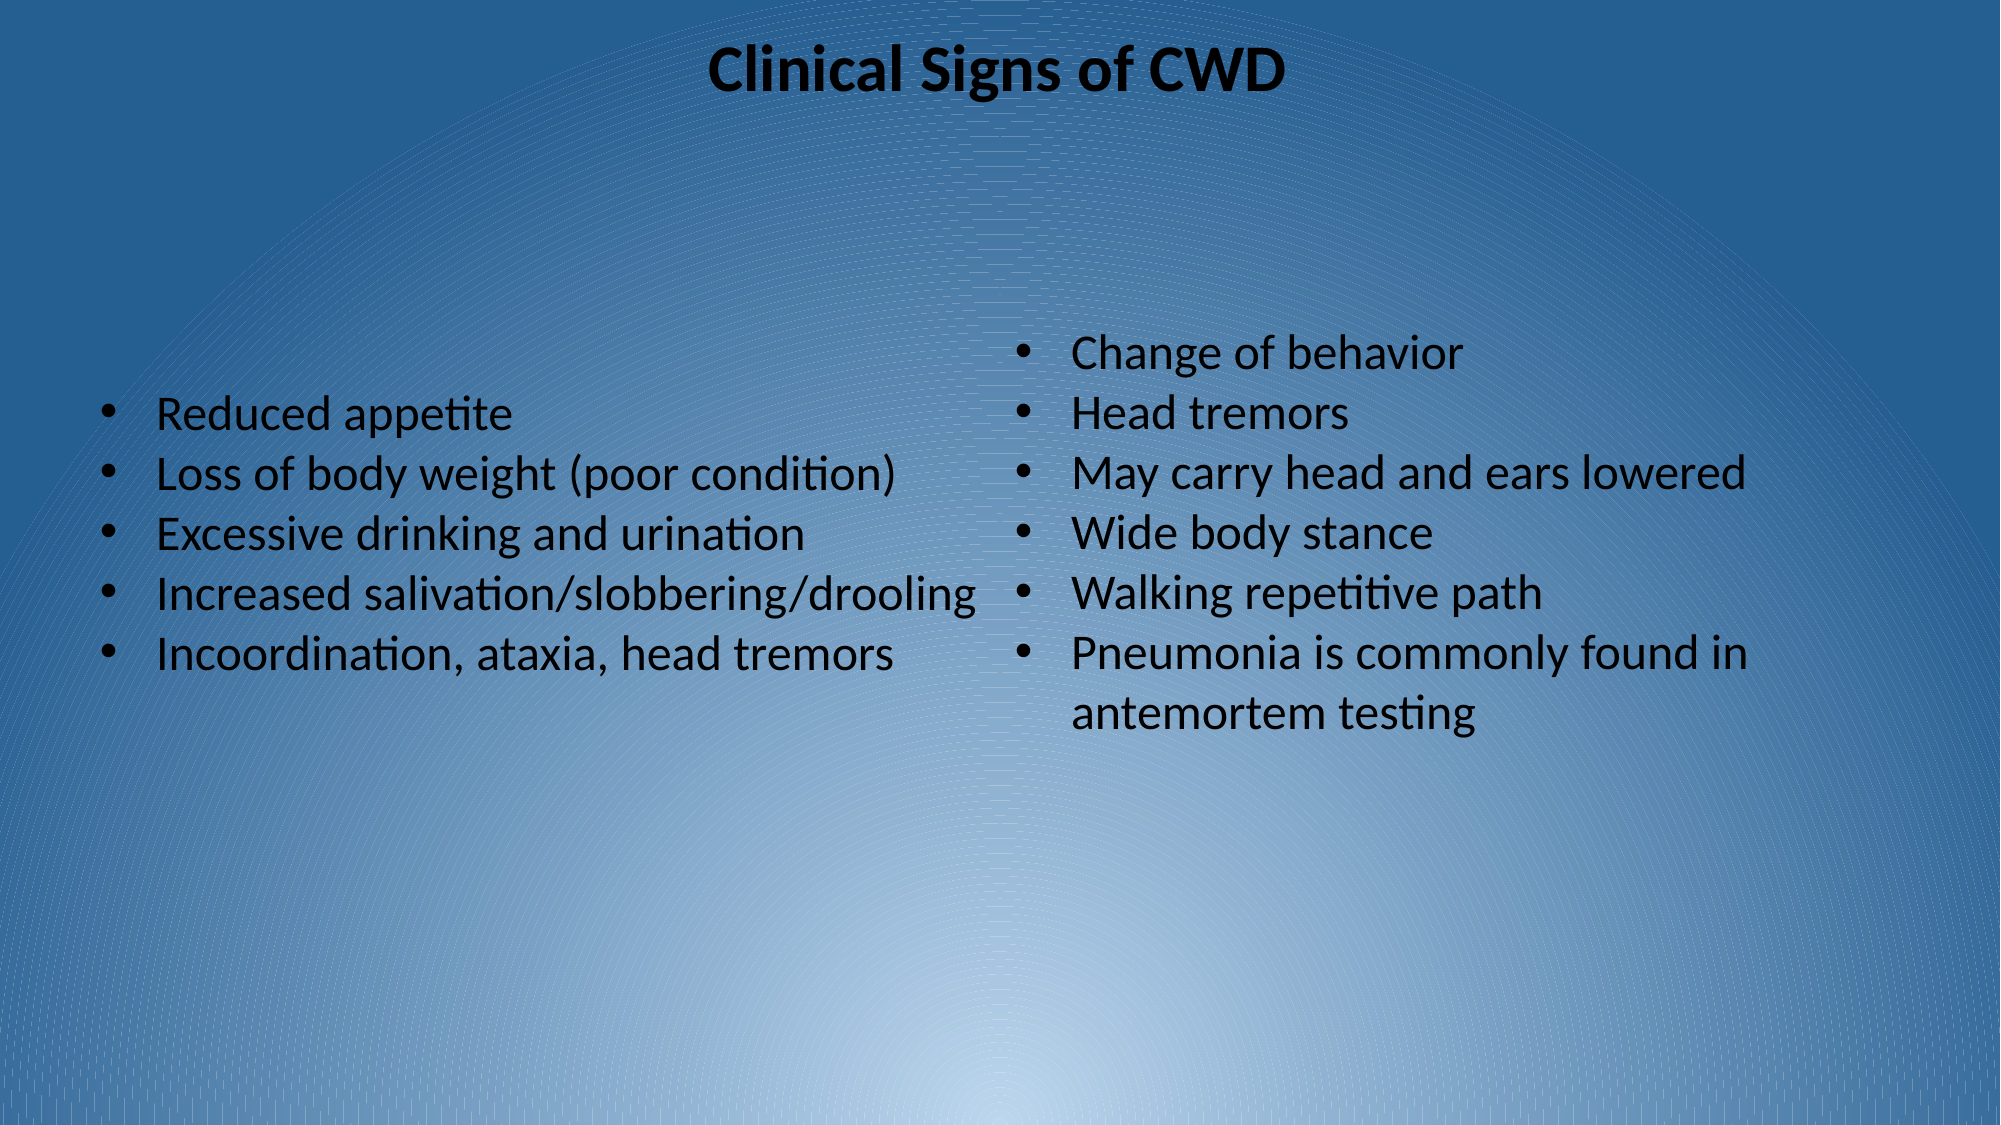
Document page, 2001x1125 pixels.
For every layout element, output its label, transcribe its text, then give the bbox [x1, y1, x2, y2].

text_box Clinical Signs of CWD [693, 17, 1318, 112]
text_box Change of behavior Head tremors May carry head and ears lowered Wide body stance Walking repetitive path Pneumonia is commonly found in antemortem testing [999, 312, 2000, 748]
text_box Reduced appetite Loss of body weight (poor condition) Excessive drinking and urination Increased salivation/slobbering/drooling Incoordination, ataxia, head tremors [85, 373, 999, 748]
